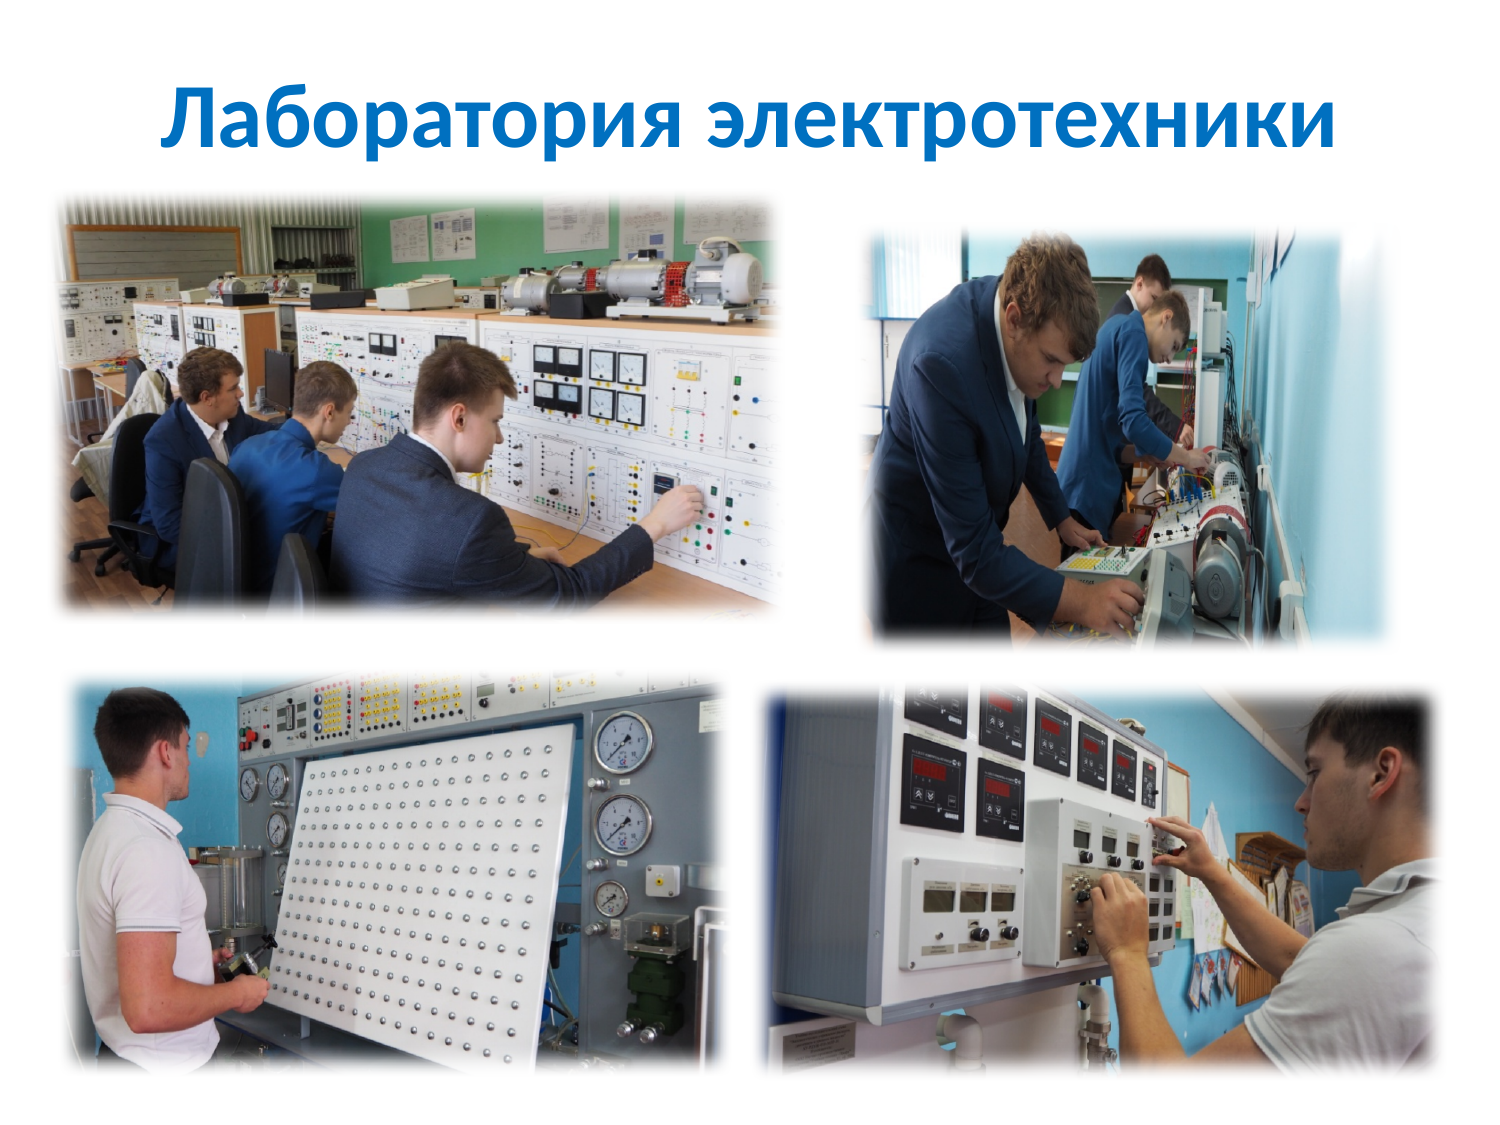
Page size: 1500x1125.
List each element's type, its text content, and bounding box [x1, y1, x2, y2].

picture [749, 679, 1448, 1082]
title Лаборатория электротехники [75, 45, 1425, 176]
picture [46, 187, 786, 625]
picture [855, 222, 1401, 656]
picture [58, 667, 733, 1078]
